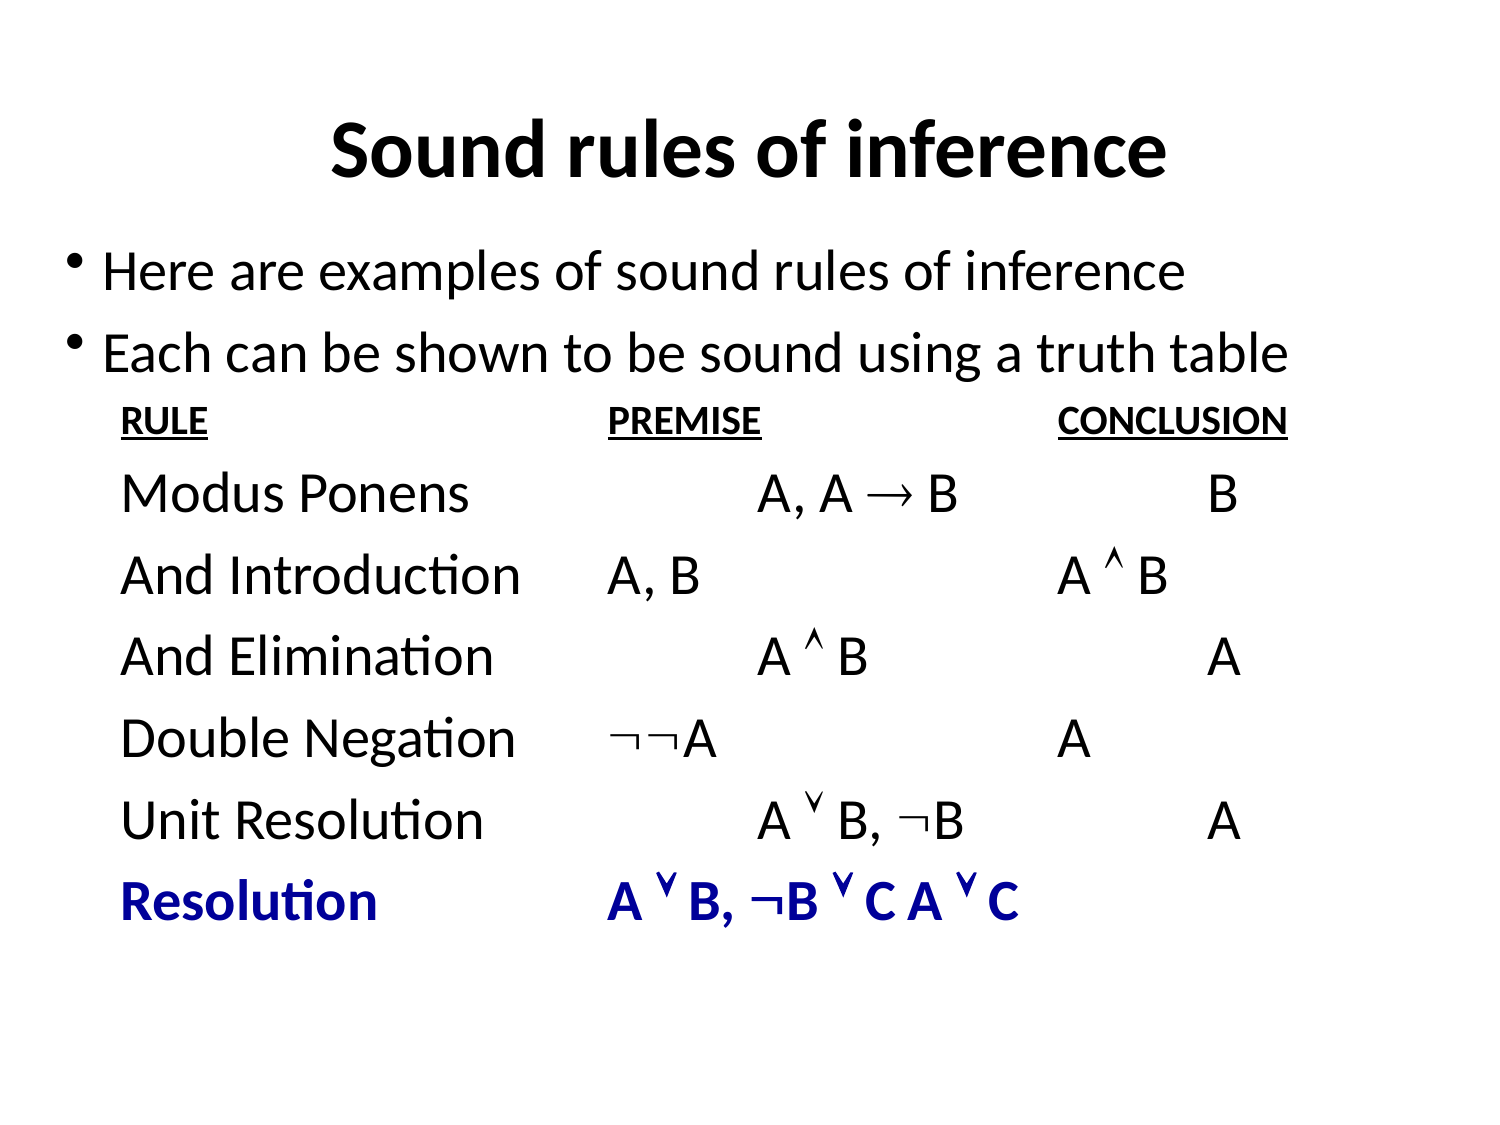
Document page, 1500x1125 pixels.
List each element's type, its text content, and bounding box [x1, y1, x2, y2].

title Sound rules of inference [112, 50, 1388, 224]
list Here are examples of sound rules of inference Each can be shown to be sound using a truth table RULE PREMISE CONCLUSION Modus Ponens A, A  B B And Introduction A, B A  B And Elimination A  B A Double Negation A A Unit Resolution A  B, B A Resolution A  B, B  C A  C [50, 224, 1463, 1100]
